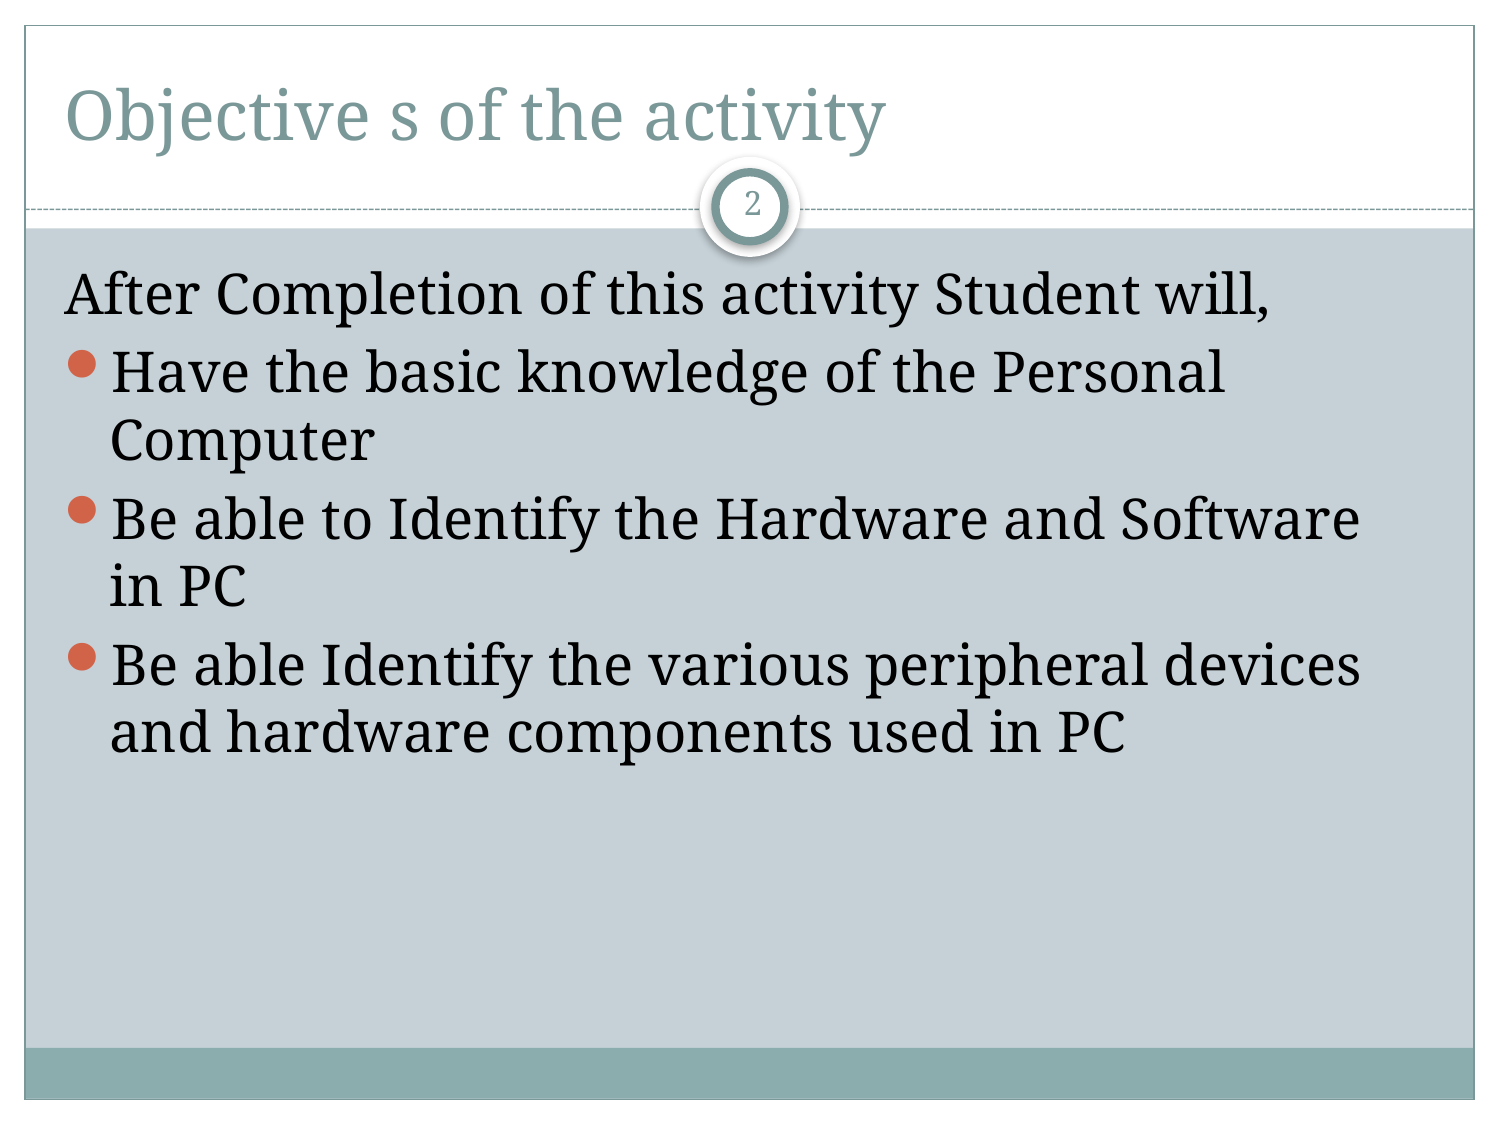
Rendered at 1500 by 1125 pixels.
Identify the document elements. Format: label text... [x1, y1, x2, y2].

title Objective s of the activity [49, 37, 1450, 162]
list After Completion of this activity Student will, Have the basic knowledge of the Personal Computer Be able to Identify the Hardware and Software in PC Be able Identify the various peripheral devices and hardware components used in PC [49, 250, 1445, 1001]
slide_number 2 [715, 168, 791, 241]
